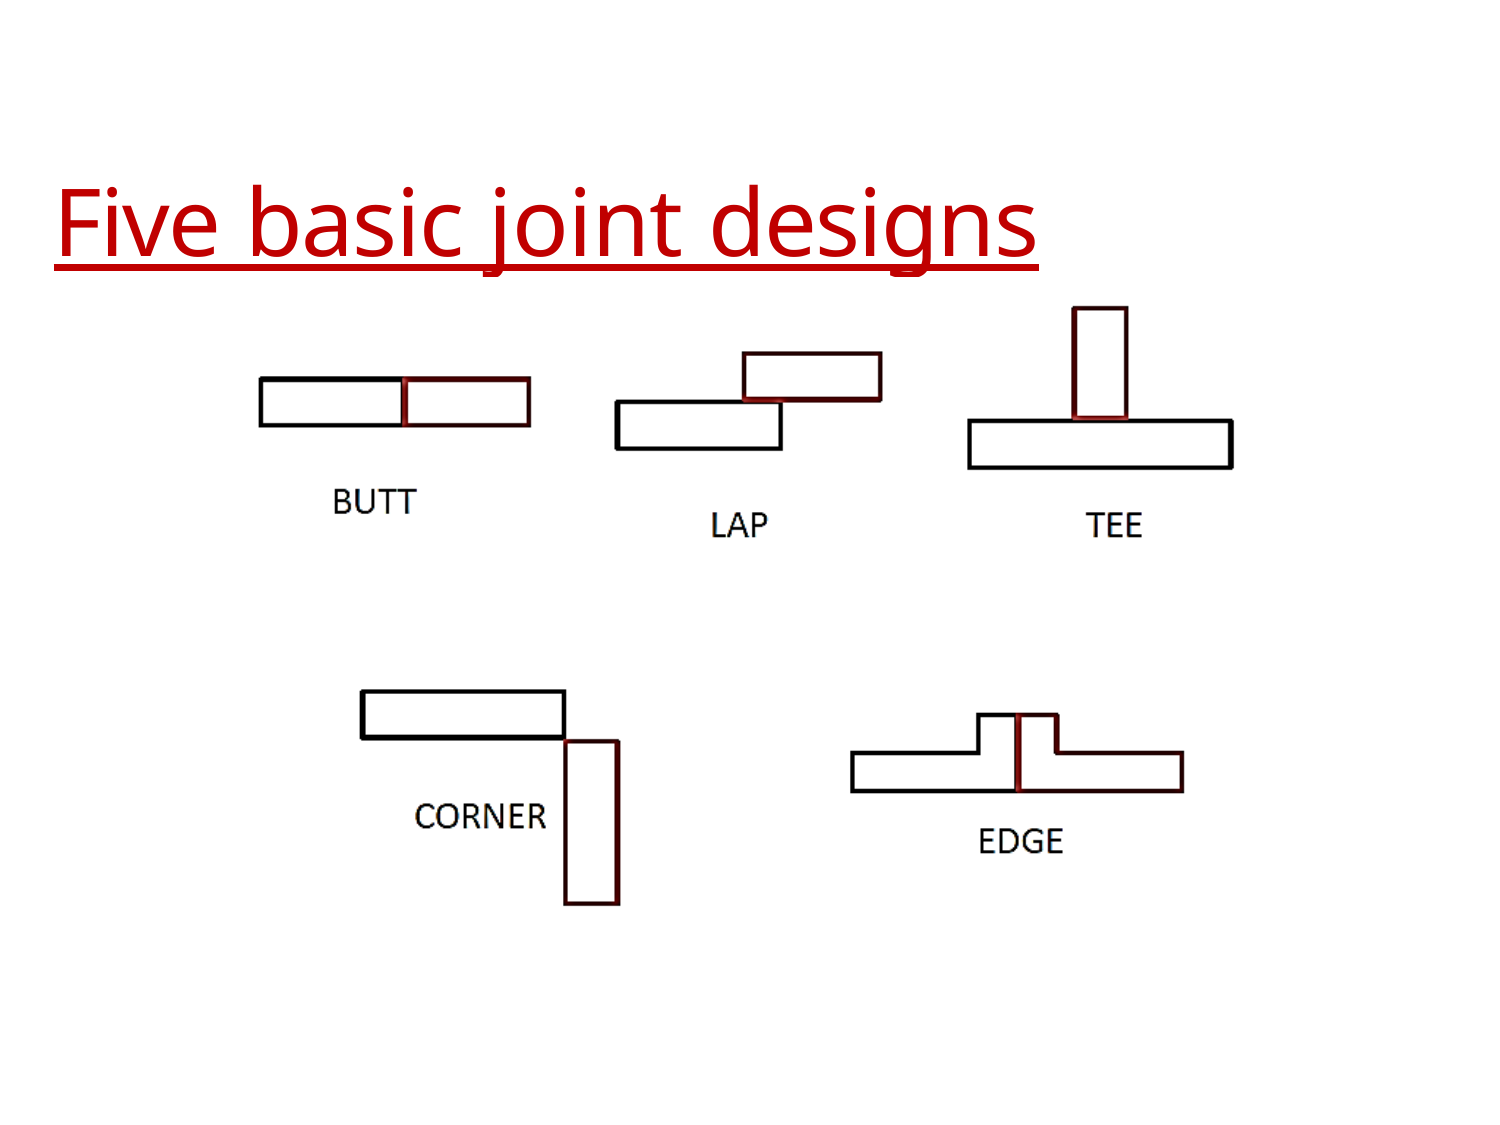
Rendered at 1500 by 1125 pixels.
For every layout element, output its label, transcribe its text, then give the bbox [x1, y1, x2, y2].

picture [215, 276, 1278, 950]
title Five basic joint designs [7, 94, 1118, 351]
